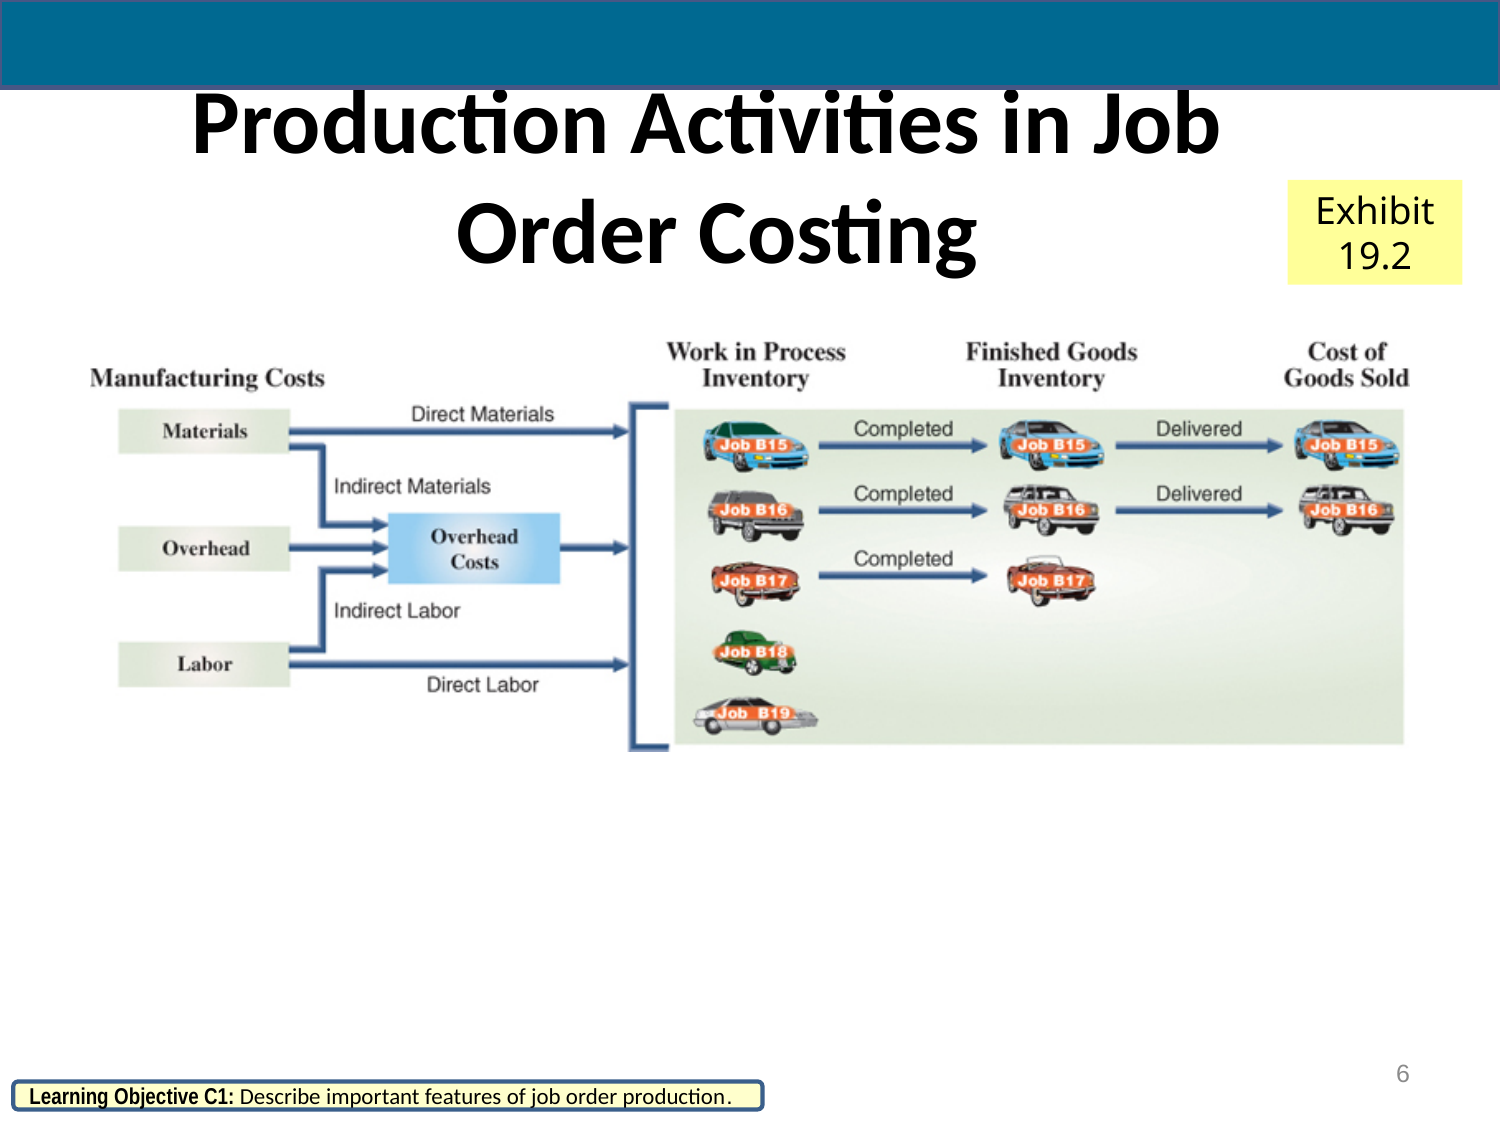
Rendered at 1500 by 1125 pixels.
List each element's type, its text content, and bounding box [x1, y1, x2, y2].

text_box Learning Objective C1: Describe important features of job order production. [13, 1081, 763, 1110]
text_box [0, 0, 1500, 88]
text_box Exhibit 19.2 [1287, 179, 1463, 285]
slide_number 6 [1074, 1042, 1425, 1103]
picture [89, 339, 1411, 753]
title Production Activities in Job Order Costing [13, 112, 1423, 232]
